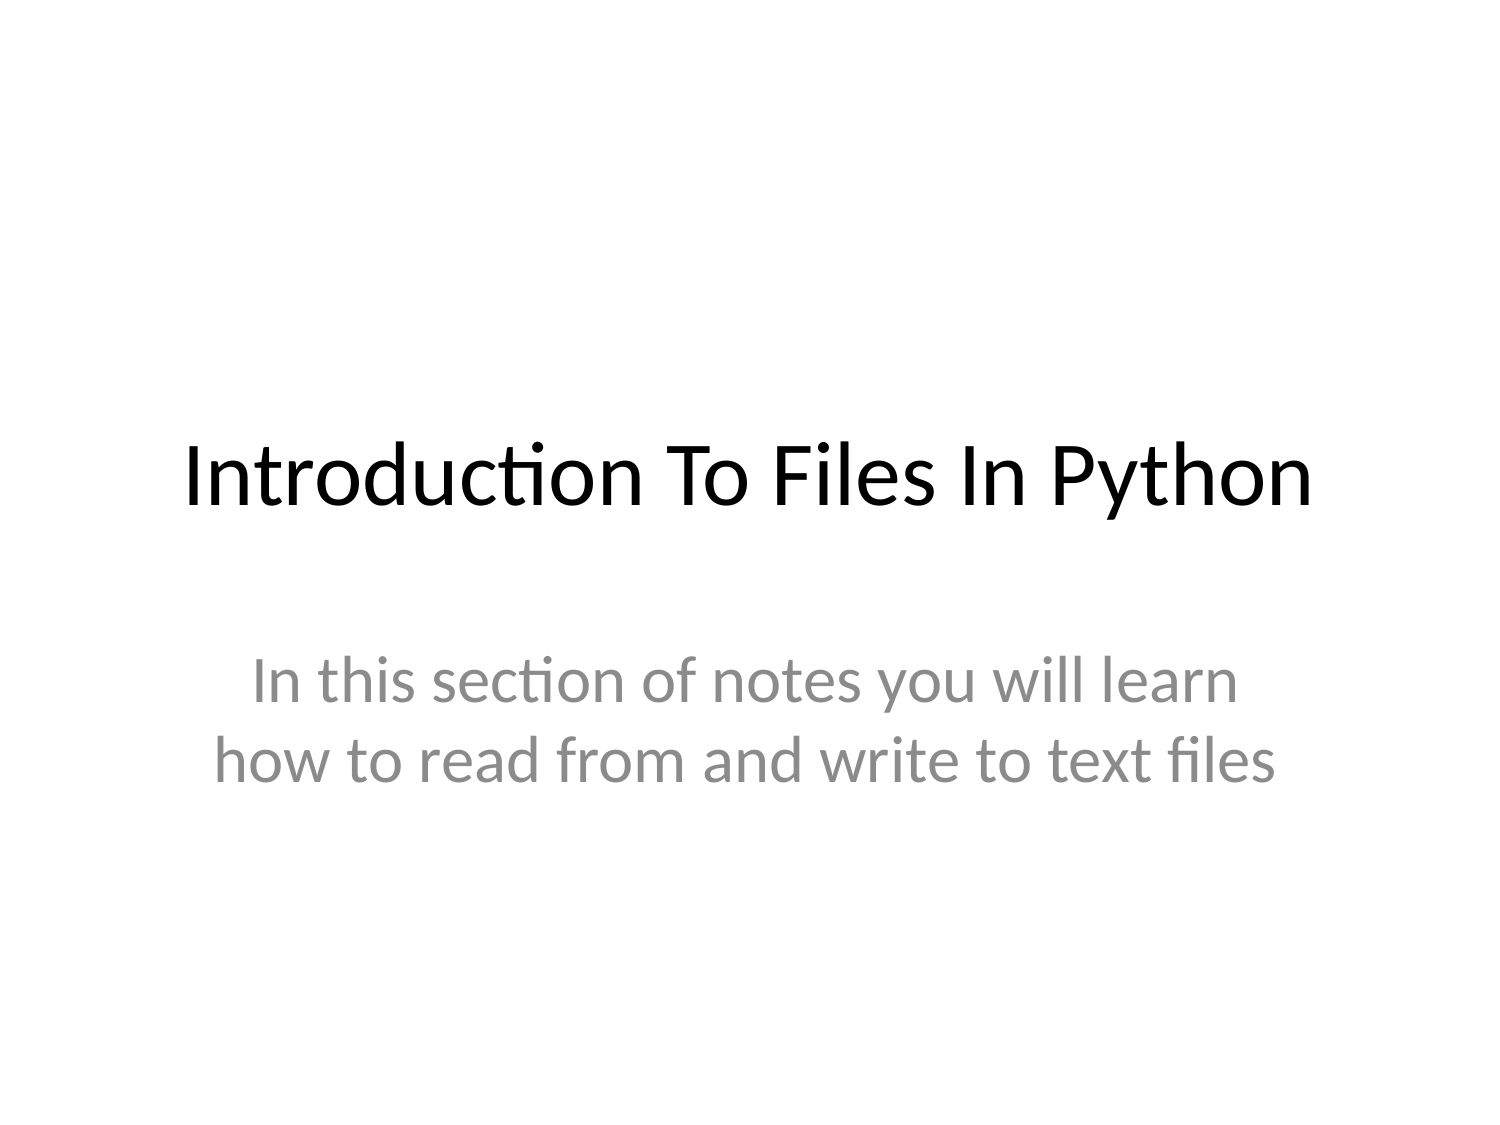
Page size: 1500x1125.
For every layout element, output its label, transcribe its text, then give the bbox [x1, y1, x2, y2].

title Introduction To Files In Python [112, 375, 1388, 563]
subtitle In this section of notes you will learn how to read from and write to text files [193, 628, 1299, 914]
